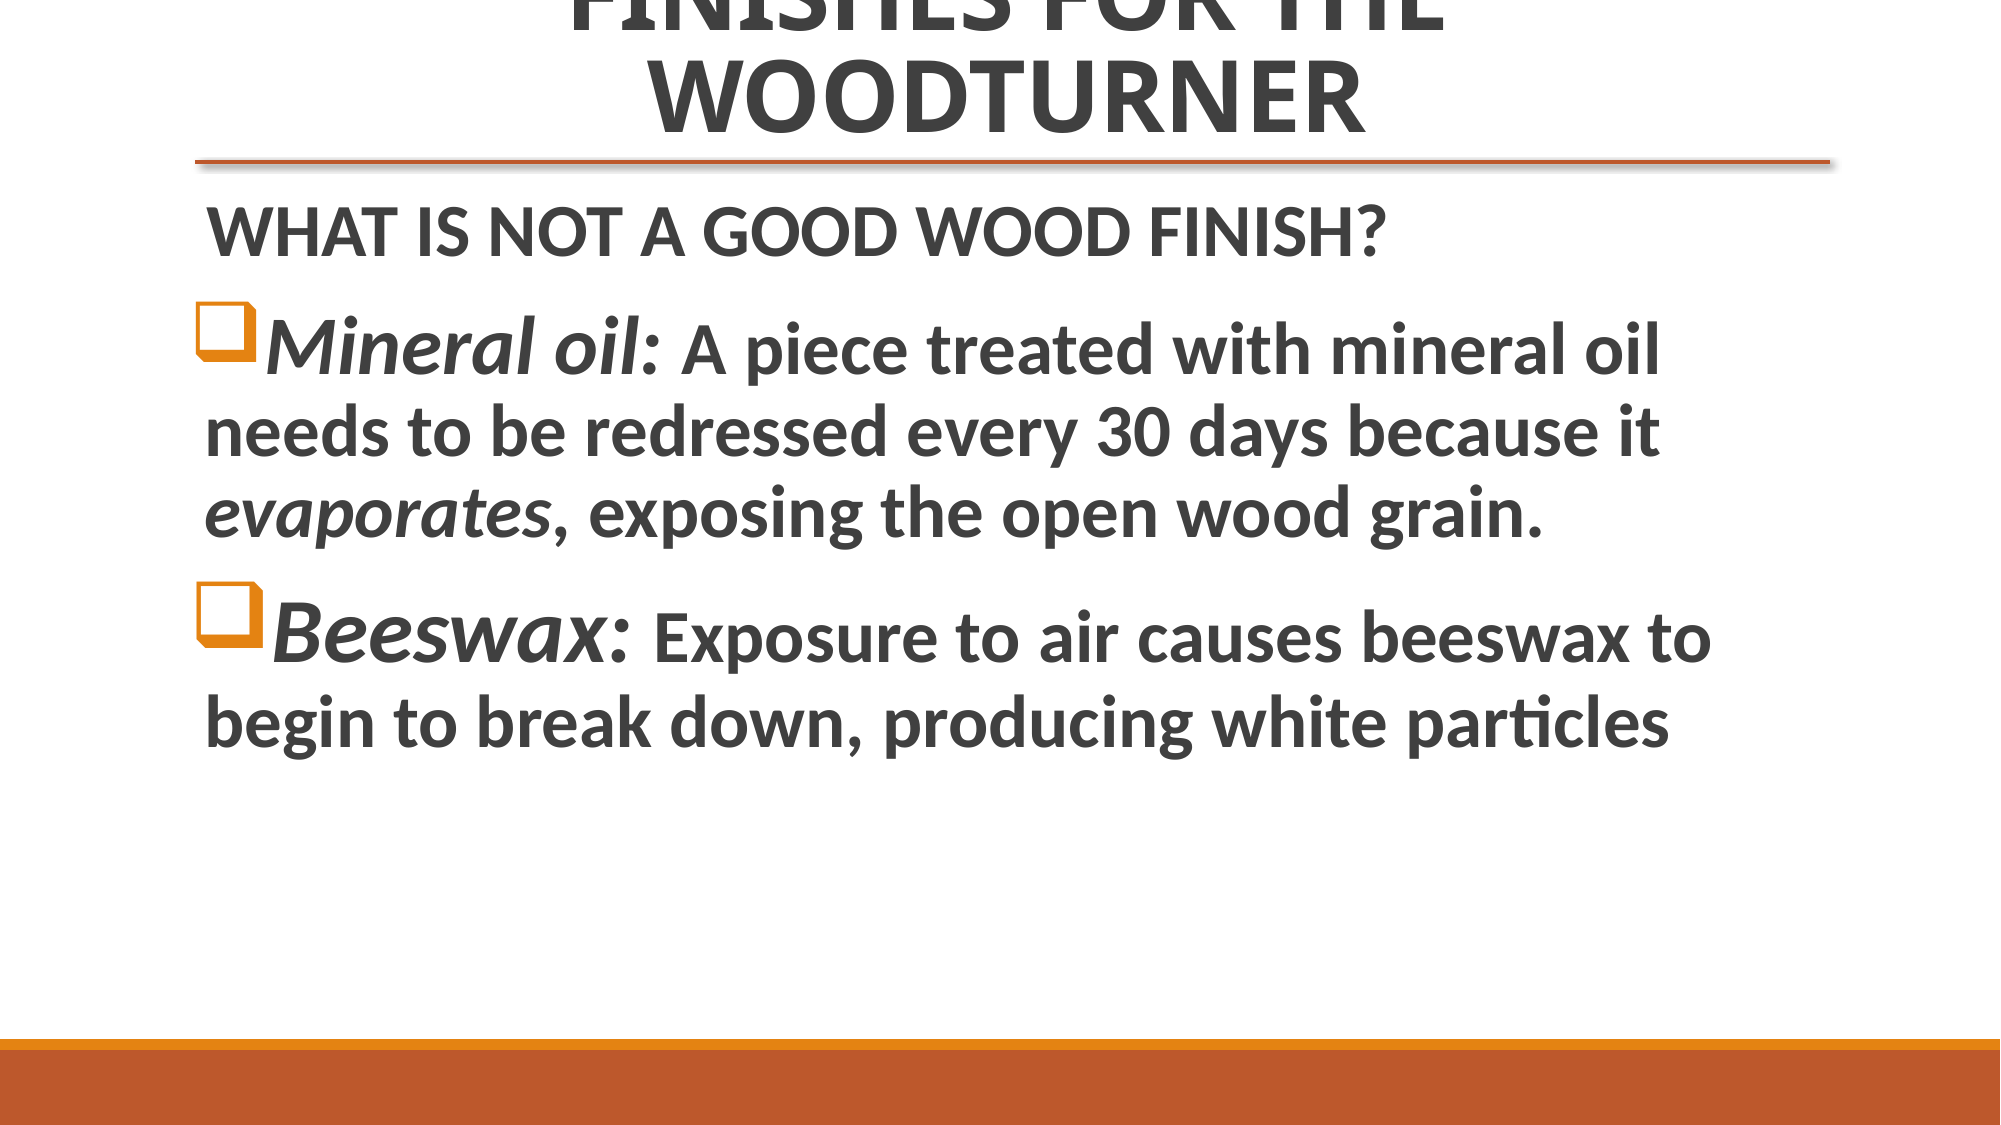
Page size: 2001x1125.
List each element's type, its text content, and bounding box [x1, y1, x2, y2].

title FINISHES FOR THE WOODTURNER [181, 26, 1832, 161]
list WHAT IS NOT A GOOD WOOD FINISH? Mineral oil: A piece treated with mineral oil needs to be redressed every 30 days because it evaporates, exposing the open wood grain. Beeswax: Exposure to air causes beeswax to begin to break down, producing white particles [189, 184, 1840, 1000]
